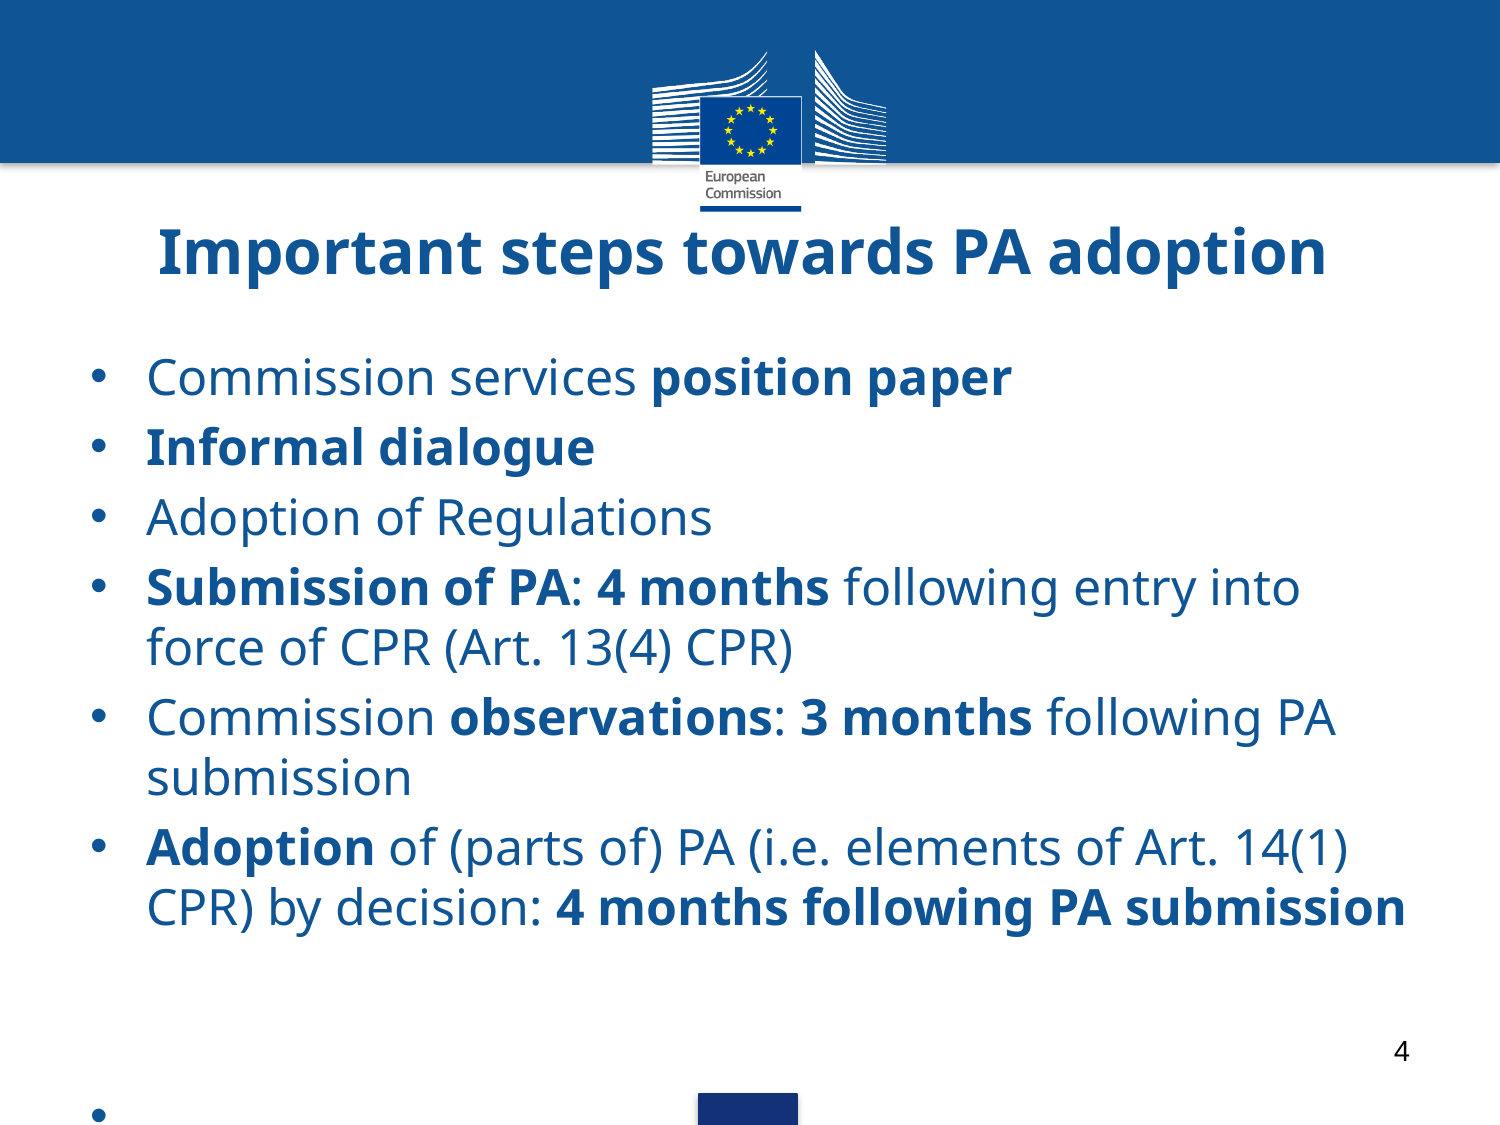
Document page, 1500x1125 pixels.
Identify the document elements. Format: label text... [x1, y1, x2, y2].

title Important steps towards PA adoption [17, 184, 1471, 315]
slide_number 4 [1074, 1024, 1426, 1103]
list Commission services position paper Informal dialogue Adoption of Regulations Submission of PA: 4 months following entry into force of CPR (Art. 13(4) CPR) Commission observations: 3 months following PA submission Adoption of (parts of) PA (i.e. elements of Art. 14(1) CPR) by decision: 4 months following PA submission [74, 337, 1426, 1018]
